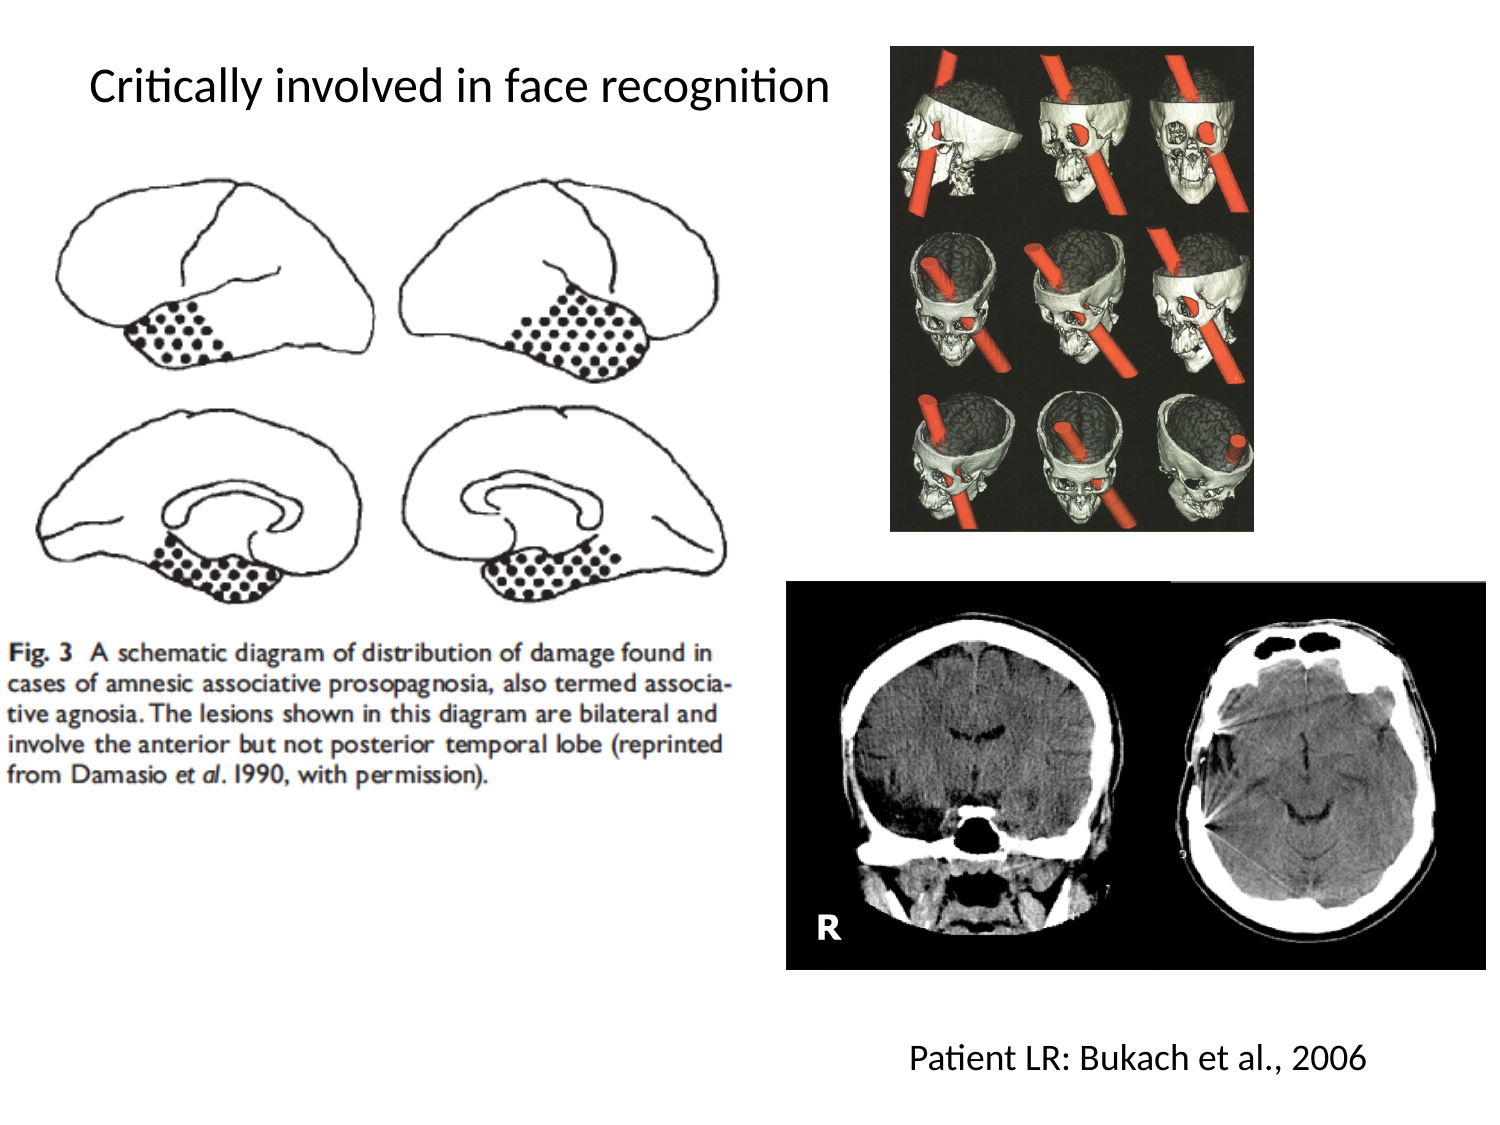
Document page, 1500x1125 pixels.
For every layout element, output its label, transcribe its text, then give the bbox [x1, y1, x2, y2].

text_box Patient LR: Bukach et al., 2006 [894, 1025, 1383, 1086]
text_box Critically involved in face recognition [74, 45, 846, 120]
picture [890, 44, 1254, 533]
picture [0, 169, 1486, 971]
